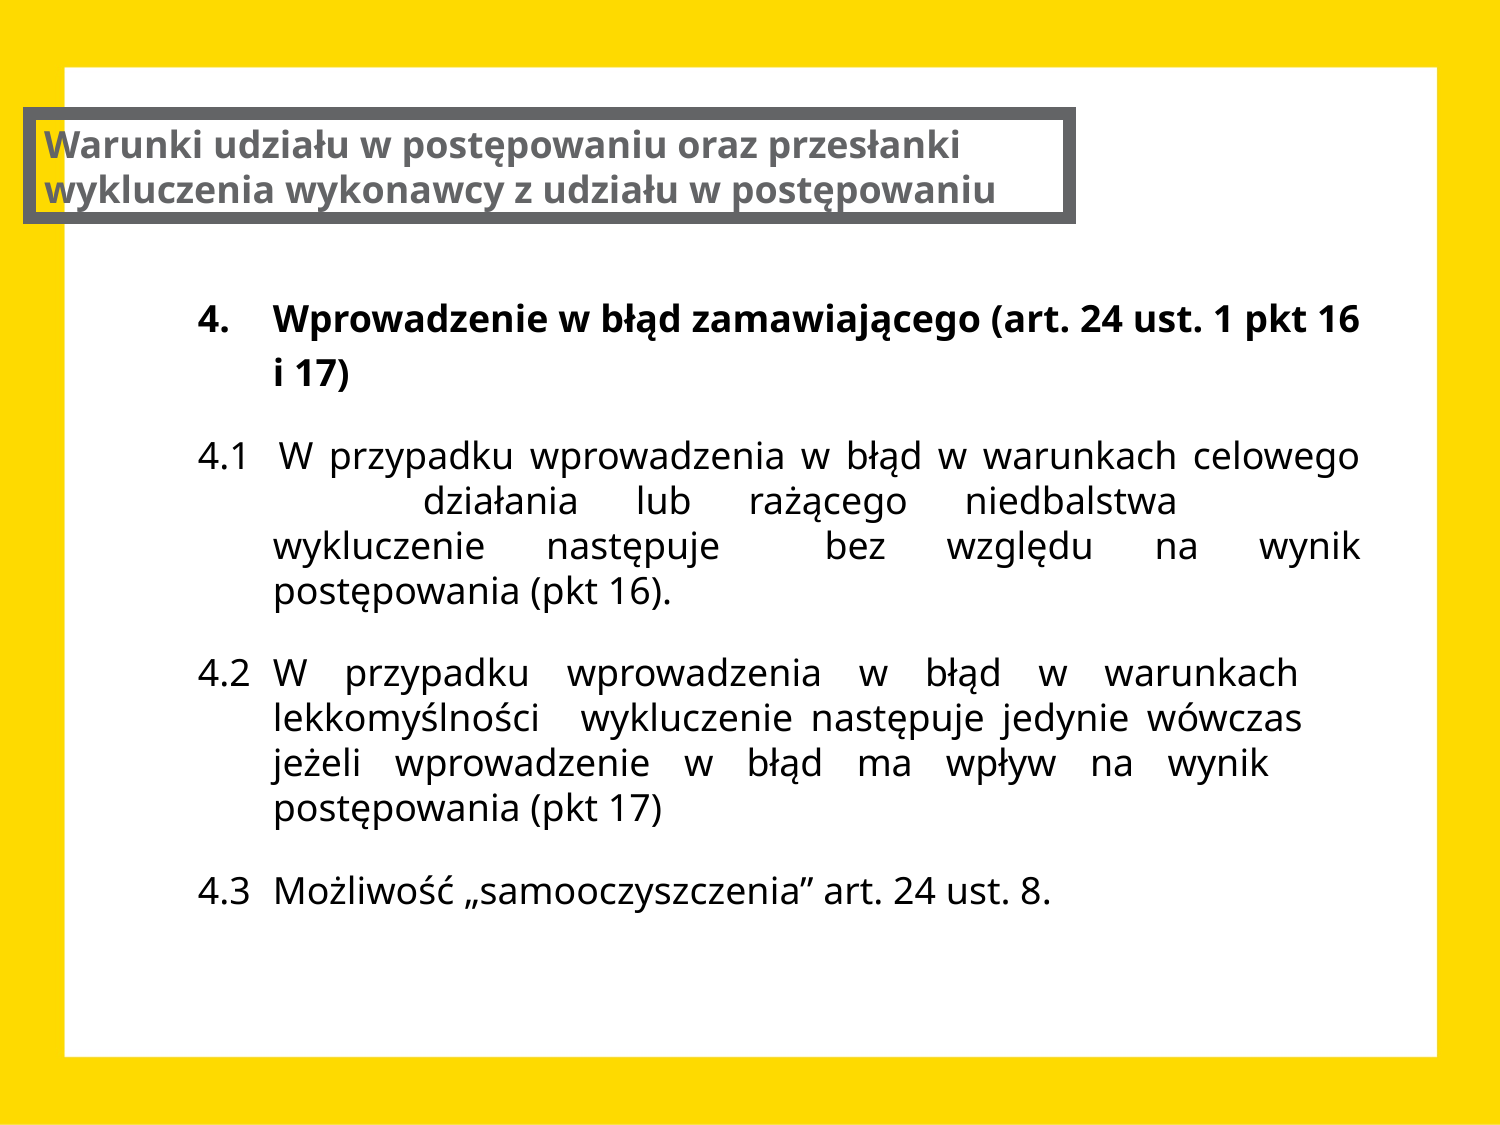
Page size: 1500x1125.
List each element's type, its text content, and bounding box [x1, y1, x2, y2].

text_box Warunki udziału w postępowaniu oraz przesłanki wykluczenia wykonawcy z udziału w postępowaniu [29, 113, 1070, 219]
picture [0, 0, 1500, 1125]
text_box 4. Wprowadzenie w błąd zamawiającego (art. 24 ust. 1 pkt 16 i 17) 4.1 W przypadku wprowadzenia w błąd w warunkach celowego działania lub rażącego niedbalstwa wykluczenie następuje bez względu na wynik postępowania (pkt 16). 4.2 W przypadku wprowadzenia w błąd w warunkach lekkomyślności wykluczenie następuje jedynie wówczas jeżeli wprowadzenie w błąd ma wpływ na wynik postępowania (pkt 17) 4.3 Możliwość „samooczyszczenia” art. 24 ust. 8. [183, 278, 1376, 920]
